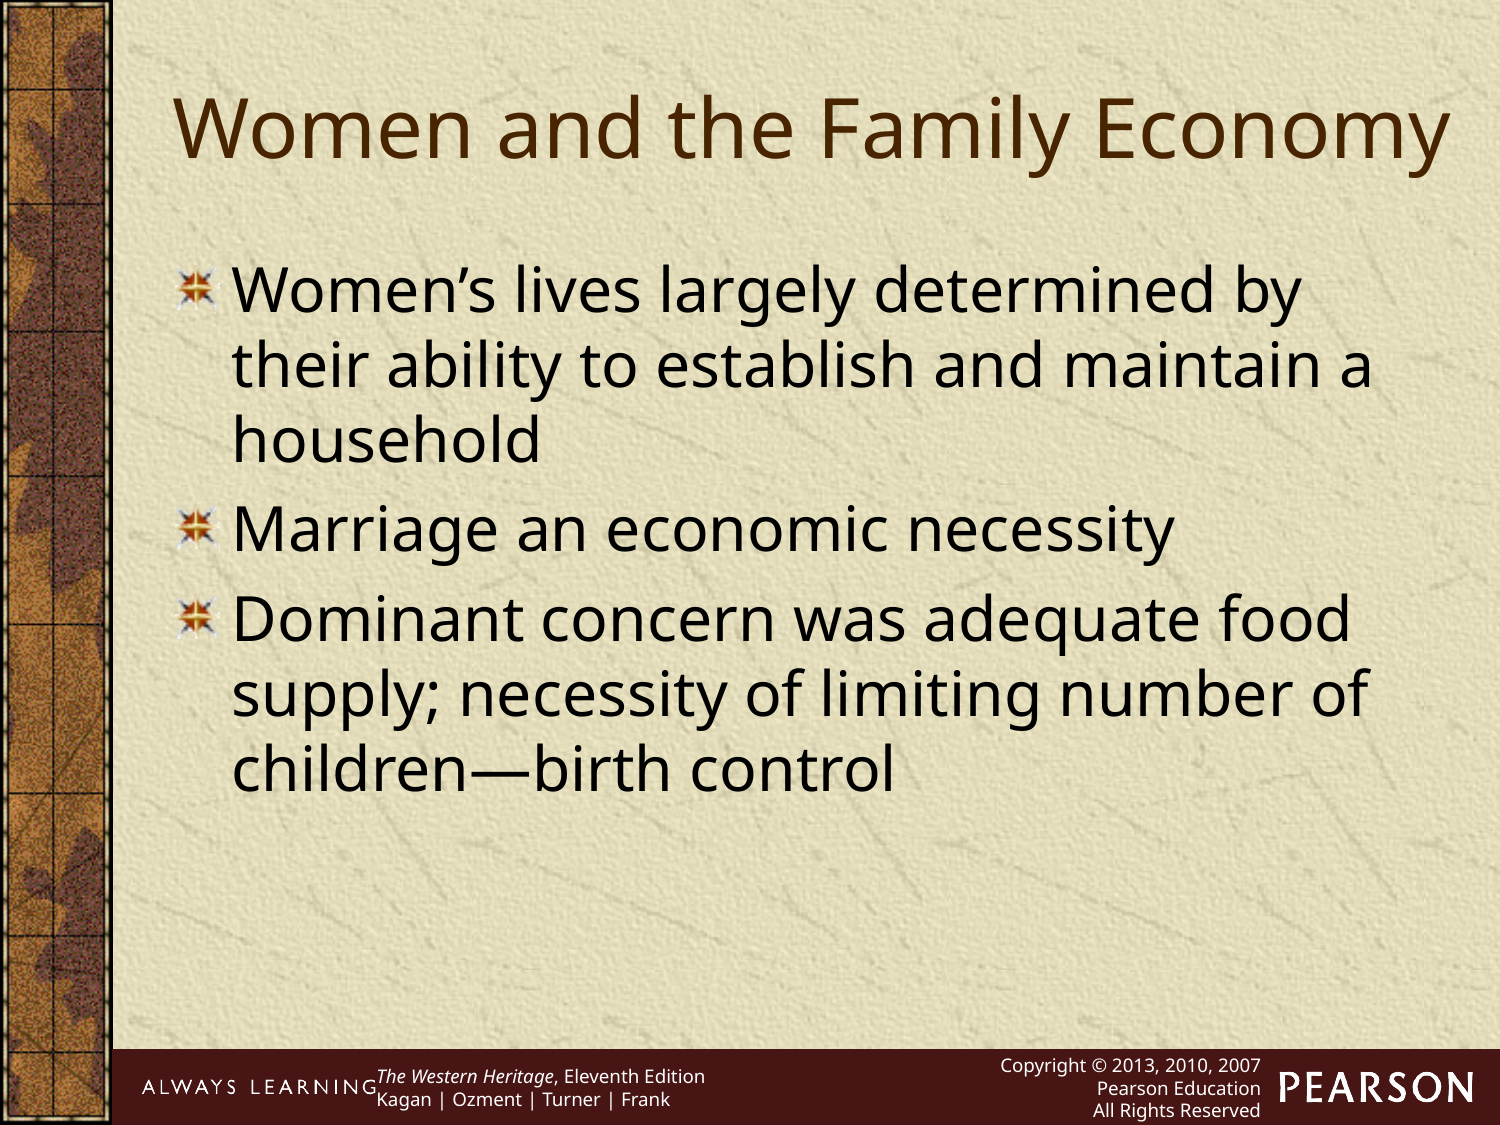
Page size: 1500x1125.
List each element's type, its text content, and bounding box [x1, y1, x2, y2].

title Women and the Family Economy [136, 11, 1488, 238]
list Women’s lives largely determined by their ability to establish and maintain a household Marriage an economic necessity Dominant concern was adequate food supply; necessity of limiting number of children—birth control [174, 249, 1451, 1026]
picture [0, 0, 1500, 1125]
